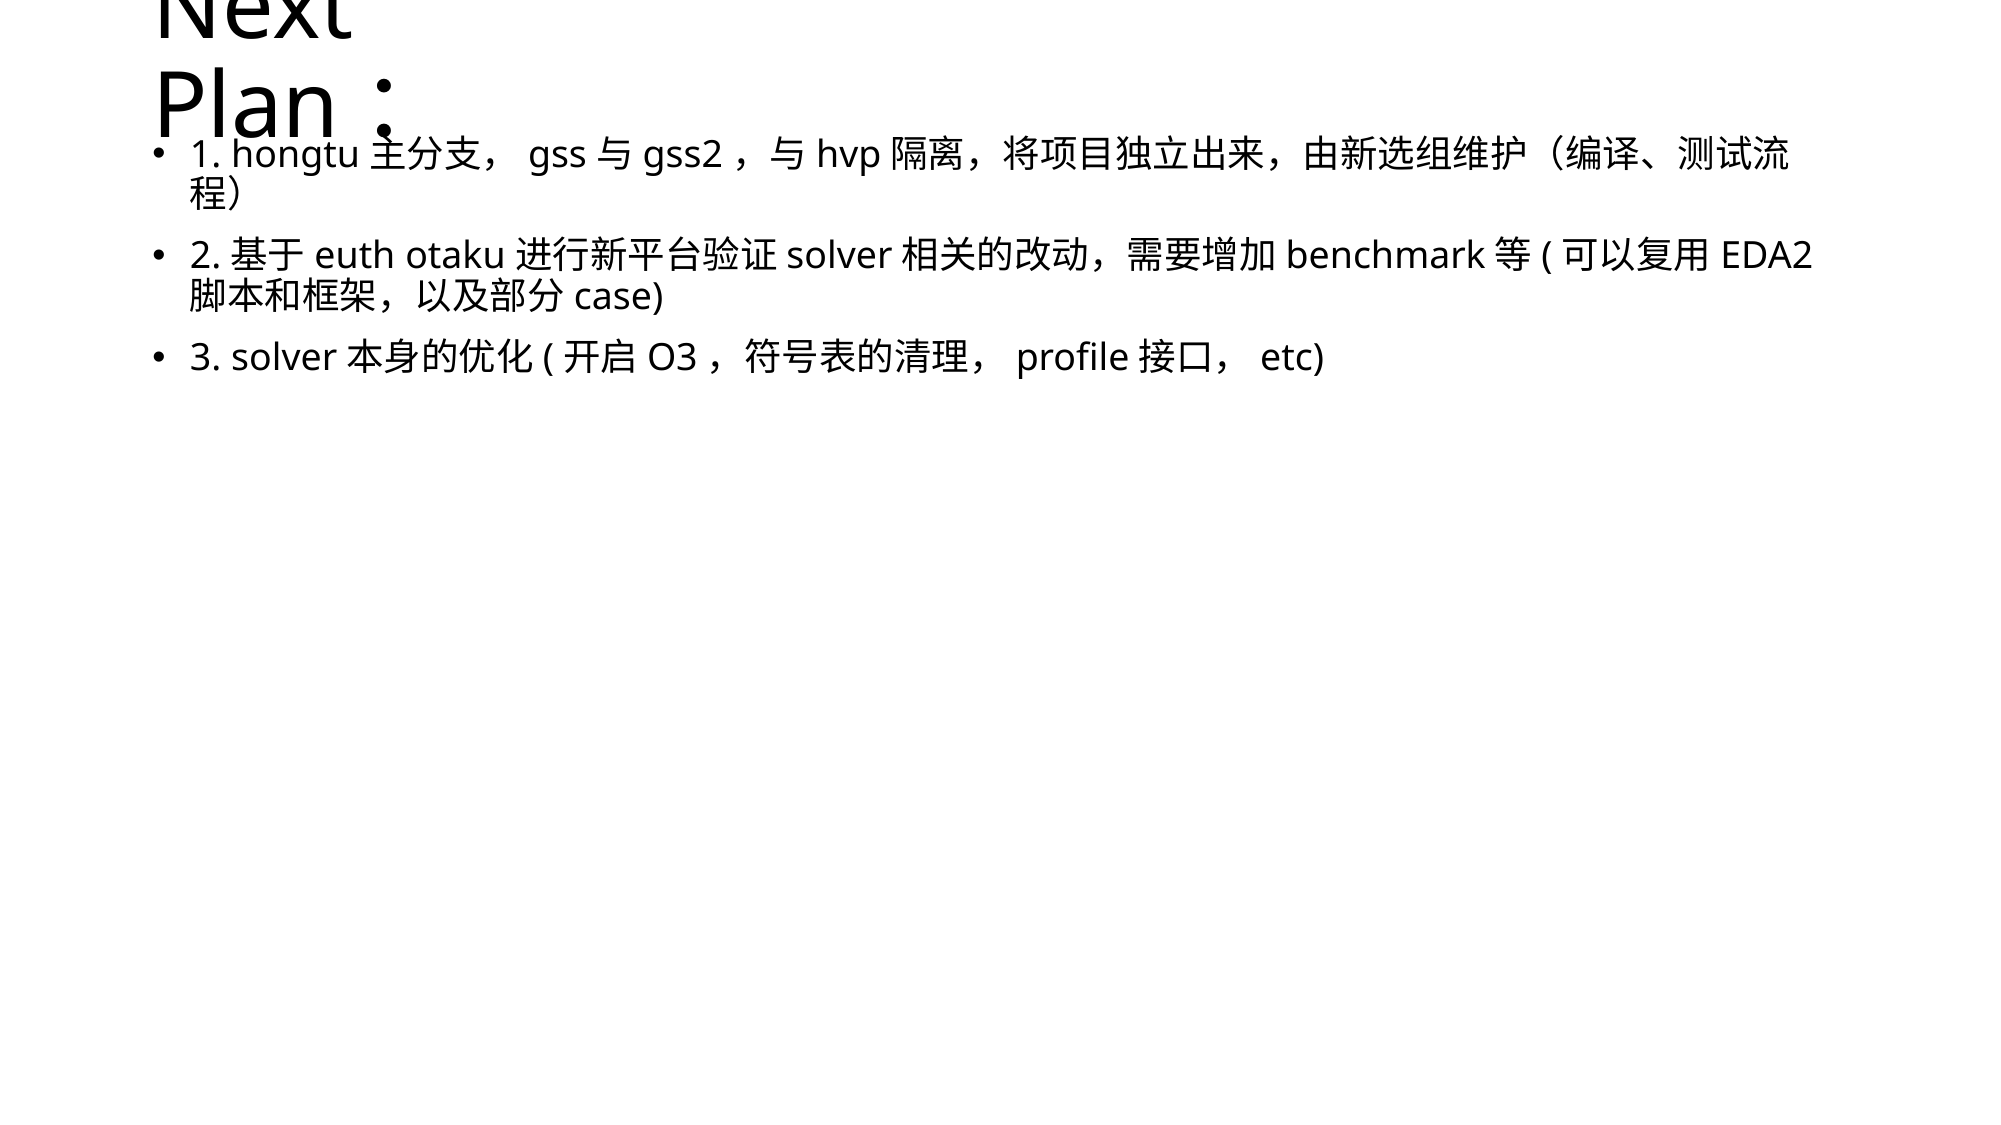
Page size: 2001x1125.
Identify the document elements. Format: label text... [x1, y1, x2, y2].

list 1. hongtu主分支，gss与gss2，与hvp隔离，将项目独立出来，由新选组维护（编译、测试流程） 2.基于euth otaku进行新平台验证solver相关的改动，需要增加benchmark等(可以复用EDA2脚本和框架，以及部分case) 3. solver本身的优化(开启O3，符号表的清理，profile接口，etc) [137, 127, 1863, 1061]
title Next Plan： [137, 0, 565, 127]
